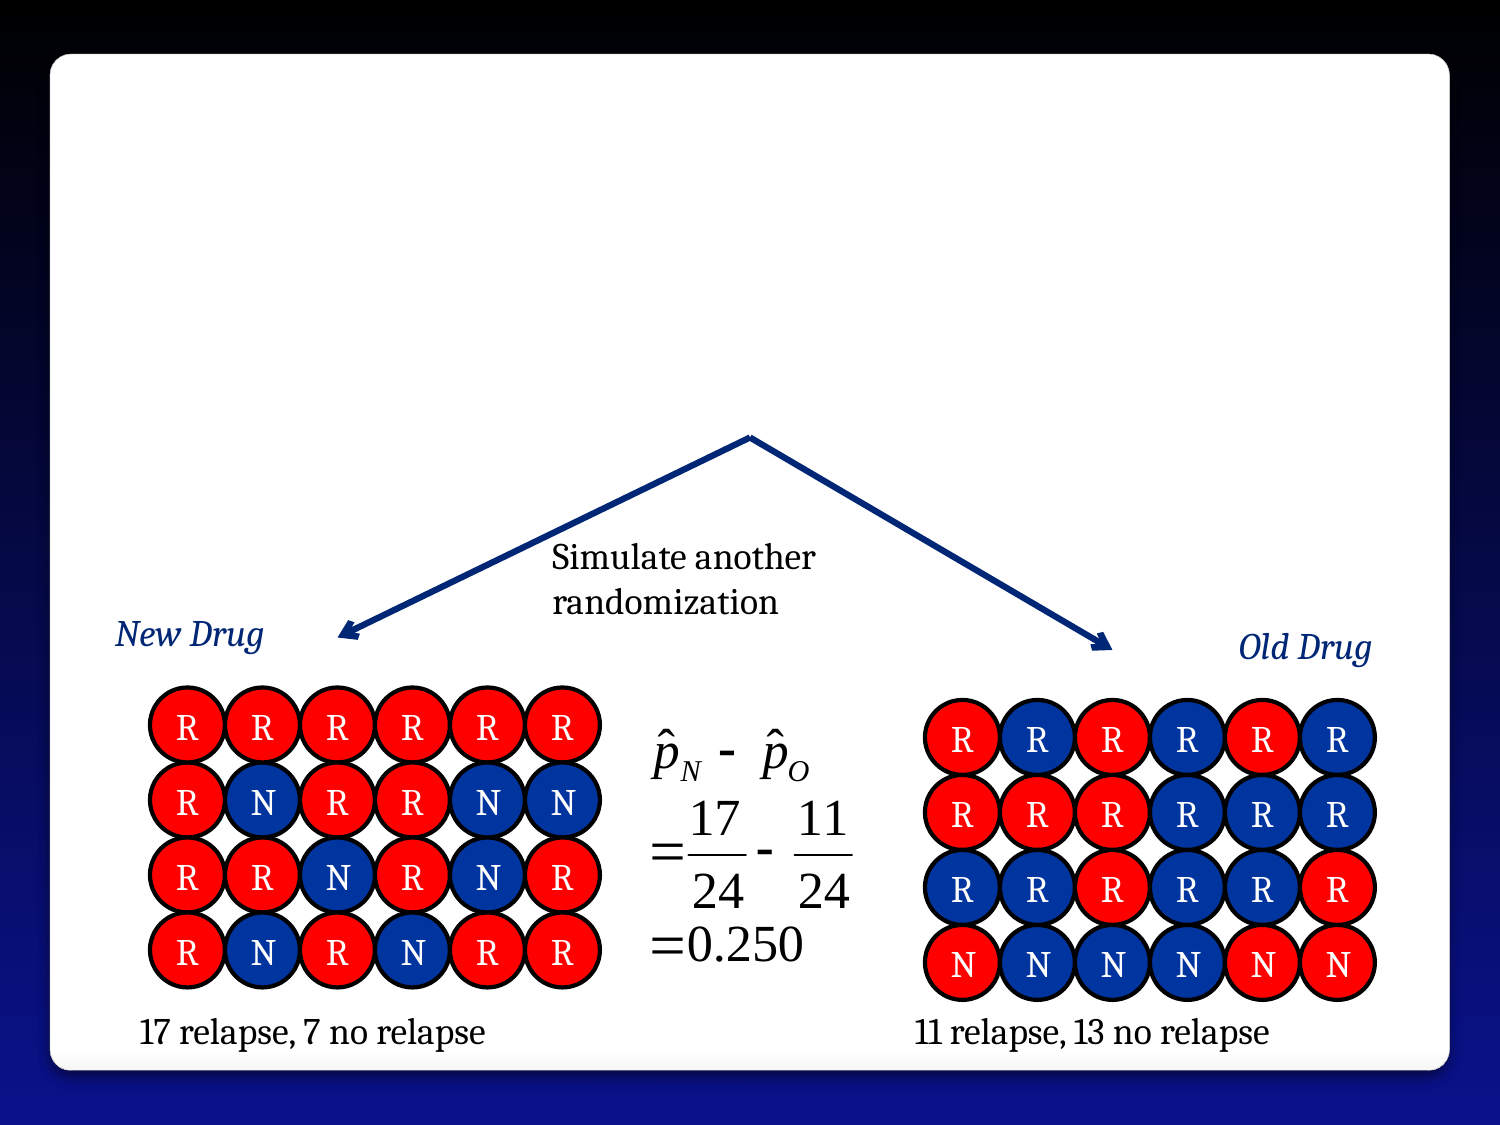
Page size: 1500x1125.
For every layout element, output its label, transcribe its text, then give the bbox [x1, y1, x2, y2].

text_box R [146, 908, 225, 991]
text_box R [1071, 846, 1150, 925]
text_box R [446, 683, 525, 762]
text_box N [221, 762, 300, 837]
text_box N [1296, 921, 1379, 999]
text_box R [996, 775, 1075, 850]
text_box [749, 437, 1113, 651]
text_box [638, 715, 862, 973]
text_box R [521, 833, 604, 912]
text_box New Drug [99, 601, 350, 662]
text_box N [921, 921, 1000, 999]
text_box N [371, 908, 450, 991]
text_box R [371, 683, 450, 762]
text_box R [221, 833, 300, 912]
text_box R [1071, 771, 1150, 850]
text_box R [1221, 696, 1300, 775]
text_box R [146, 833, 225, 912]
text_box N [1146, 921, 1225, 999]
text_box R [921, 696, 1004, 779]
text_box R [1075, 696, 1150, 775]
text_box R [1146, 771, 1225, 850]
text_box R [225, 683, 304, 766]
text_box R [1146, 696, 1225, 775]
text_box N [521, 758, 604, 837]
text_box N [446, 758, 525, 837]
text_box 11 relapse, 13 no relapse [900, 999, 1463, 1060]
text_box Old Drug [1137, 614, 1388, 675]
text_box R [921, 775, 1000, 850]
text_box R [1221, 771, 1300, 850]
text_box R [996, 846, 1075, 925]
text_box R [146, 683, 229, 766]
text_box R [296, 908, 375, 991]
text_box R [521, 683, 604, 762]
text_box N [446, 833, 525, 912]
text_box R [446, 908, 525, 991]
text_box R [921, 846, 1000, 925]
text_box R [300, 683, 375, 762]
text_box R [371, 833, 450, 912]
text_box N [1071, 921, 1150, 999]
text_box R [1000, 696, 1079, 779]
text_box N [221, 908, 300, 991]
text_box R [1146, 846, 1225, 925]
text_box R [1296, 846, 1379, 925]
text_box R [1296, 696, 1379, 775]
text_box R [1221, 846, 1300, 925]
text_box 17 relapse, 7 no relapse [125, 999, 688, 1060]
text_box N [1221, 921, 1300, 999]
text_box R [296, 758, 375, 837]
text_box R [146, 762, 225, 837]
text_box N [996, 921, 1075, 999]
text_box R [521, 908, 604, 991]
text_box R [371, 758, 450, 837]
text_box N [296, 833, 375, 912]
text_box R [1296, 771, 1379, 850]
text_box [337, 437, 749, 638]
